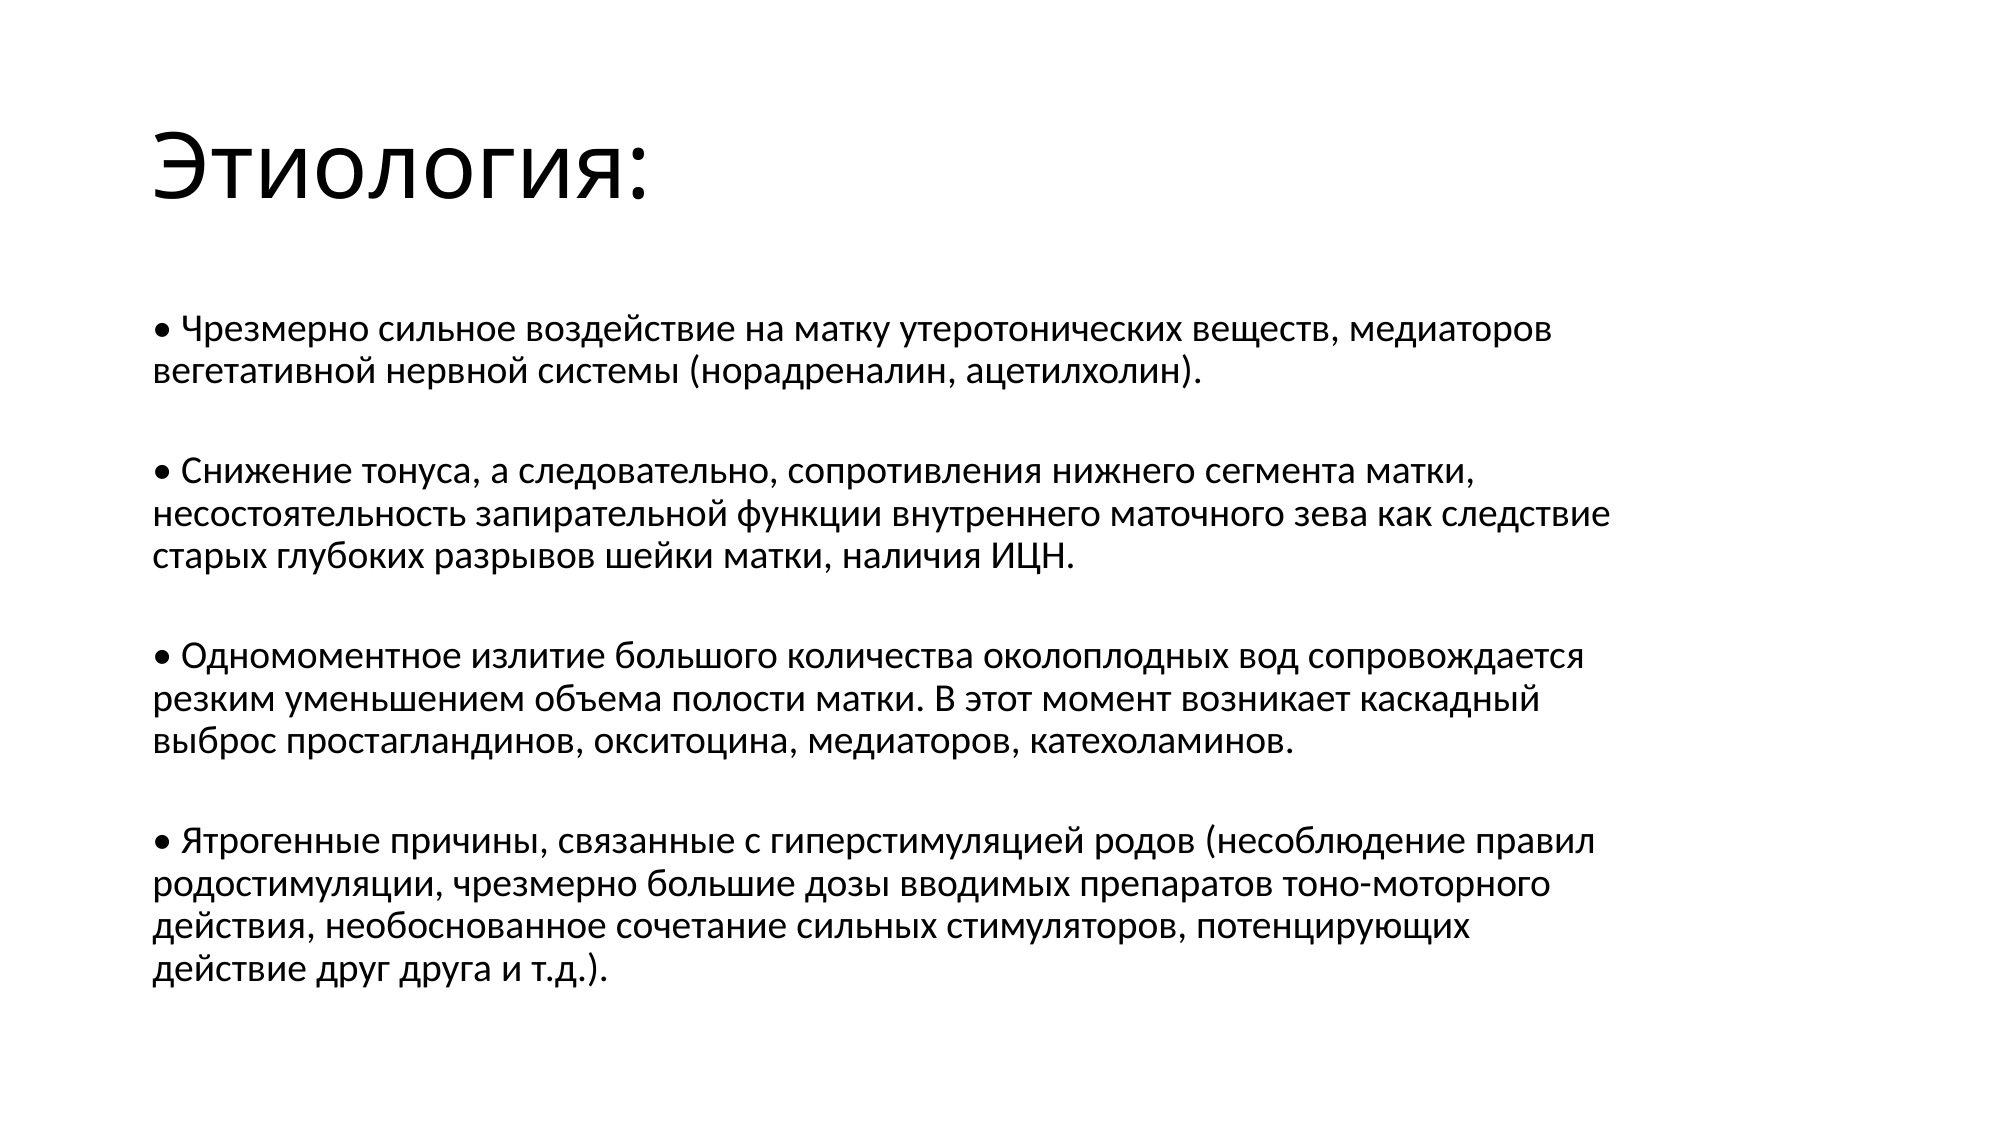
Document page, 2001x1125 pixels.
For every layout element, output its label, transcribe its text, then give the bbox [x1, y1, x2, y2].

list • Чрезмерно сильное воздействие на матку утеротонических веществ, медиаторов вегетативной нервной системы (норадреналин, ацетилхолин). • Снижение тонуса, а следовательно, сопротивления нижнего сегмента матки, несостоятельность запирательной функции внутреннего маточного зева как следствие старых глубоких разрывов шейки матки, наличия ИЦН. • Одномоментное излитие большого количества околоплодных вод сопровождается резким уменьшением объема полости матки. В этот момент возникает каскадный выброс простагландинов, окситоцина, медиаторов, катехоламинов. • Ятрогенные причины, связанные с гиперстимуляцией родов (несоблюдение правил родостимуляции, чрезмерно большие дозы вводимых препаратов тоно-моторного действия, необоснованное сочетание сильных стимуляторов, потенцирующих действие друг друга и т.д.). [137, 299, 1863, 1014]
title Этиология: [137, 59, 1863, 278]
